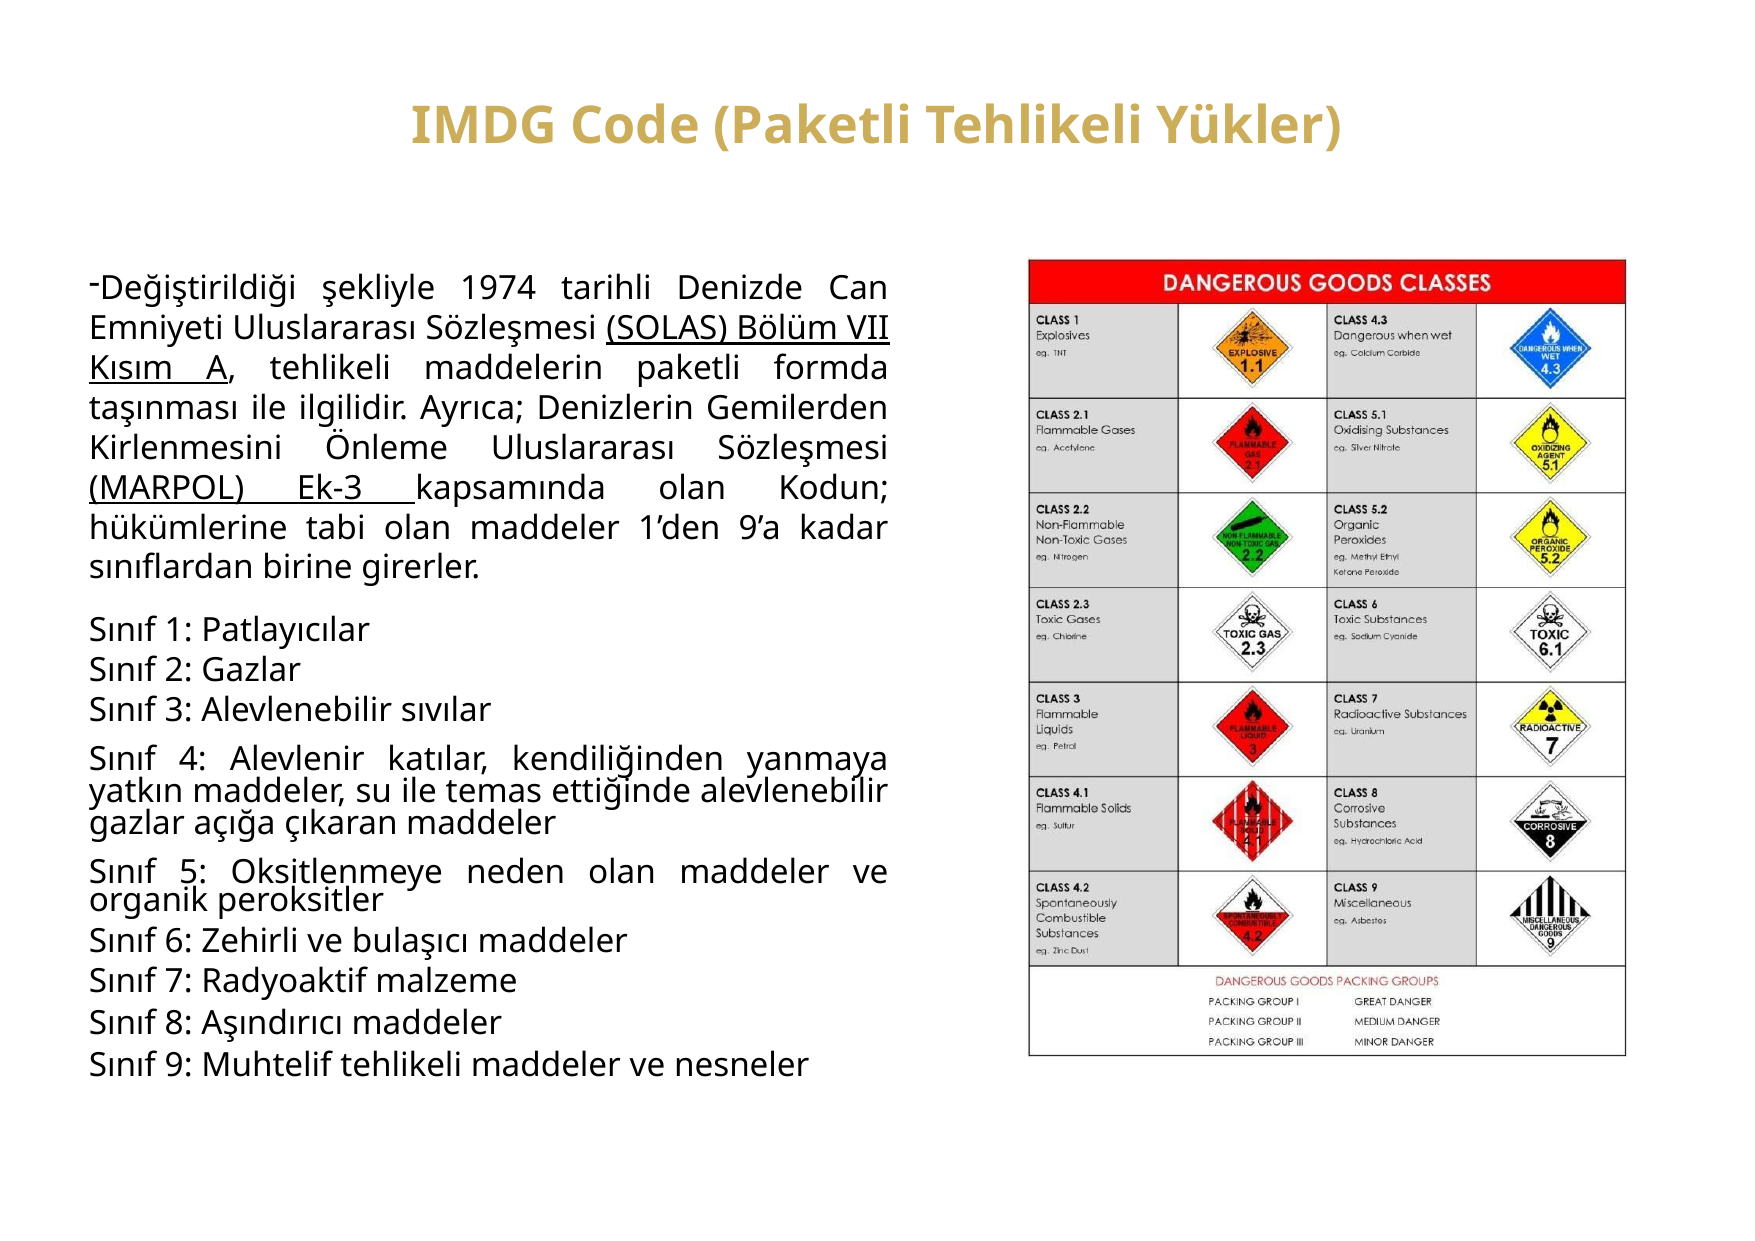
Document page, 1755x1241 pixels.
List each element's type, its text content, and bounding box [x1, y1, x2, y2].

title IMDG Code (Paketli Tehlikeli Yükler) [305, 91, 1449, 155]
picture [1026, 257, 1627, 1057]
list Değiştirildiği şekliyle 1974 tarihli Denizde Can Emniyeti Uluslararası Sözleşmesi (SOLAS) Bölüm VII Kısım A, tehlikeli maddelerin paketli formda taşınması ile ilgilidir. Ayrıca; Denizlerin Gemilerden Kirlenmesini Önleme Uluslararası Sözleşmesi (MARPOL) Ek-3 kapsamında olan Kodun; hükümlerine tabi olan maddeler 1’den 9’a kadar sınıflardan birine girerler. Sınıf 1: Patlayıcılar Sınıf 2: Gazlar Sınıf 3: Alevlenebilir sıvılar Sınıf 4: Alevlenir katılar, kendiliğinden yanmaya yatkın maddeler, su ile temas ettiğinde alevlenebilir gazlar açığa çıkaran maddeler Sınıf 5: Oksitlenmeye neden olan maddeler ve organik peroksitler Sınıf 6: Zehirli ve bulaşıcı maddeler Sınıf 7: Radyoaktif malzeme Sınıf 8: Aşındırıcı maddeler Sınıf 9: Muhtelif tehlikeli maddeler ve nesneler [88, 186, 890, 1177]
